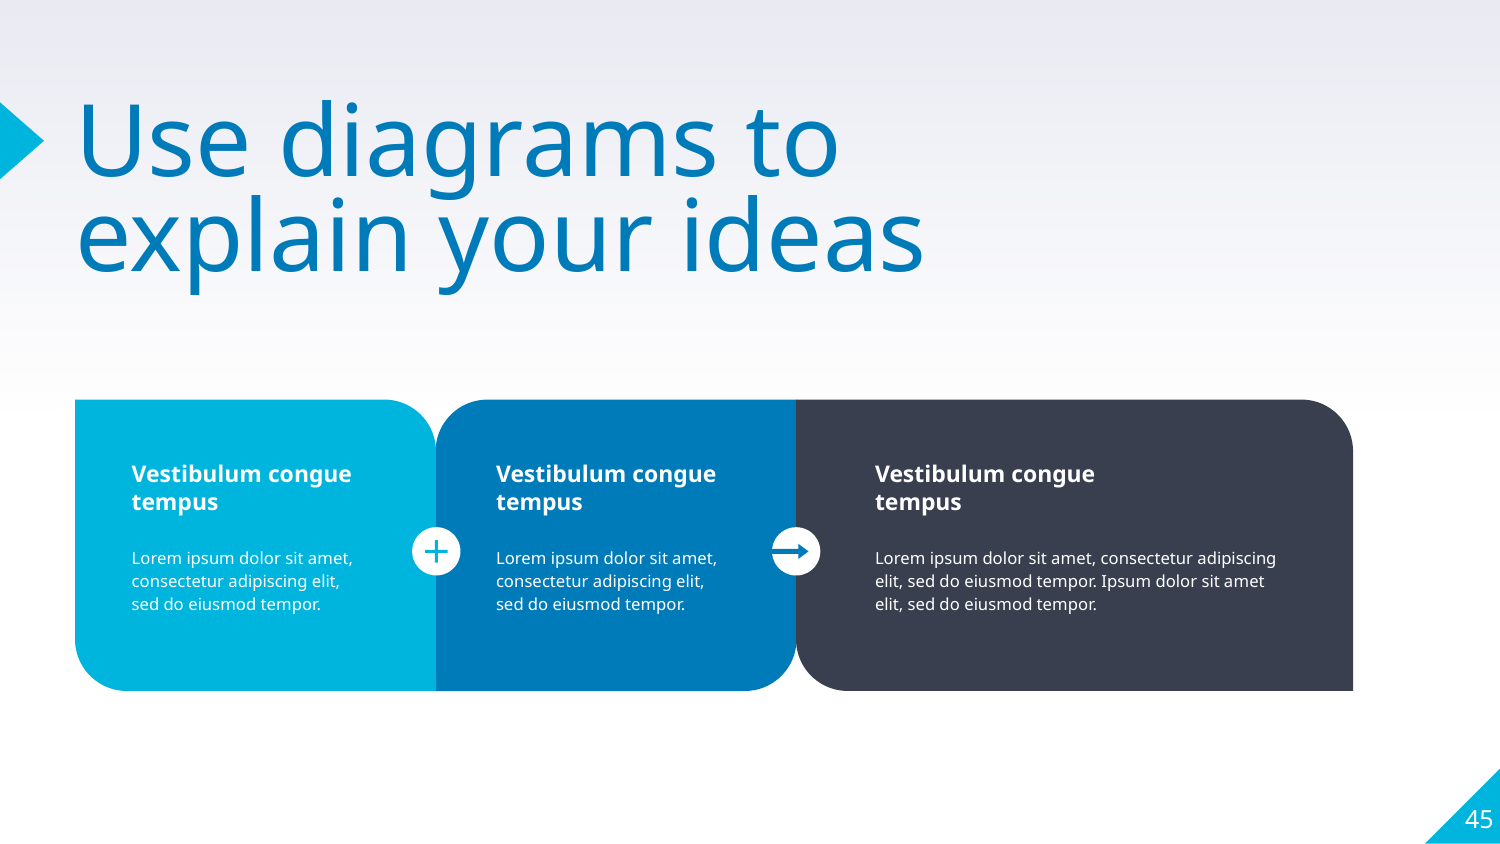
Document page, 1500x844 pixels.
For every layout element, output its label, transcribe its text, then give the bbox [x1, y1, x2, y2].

slide_number 45 [1418, 760, 1494, 838]
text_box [771, 526, 821, 576]
title Use diagrams to explain your ideas [75, 99, 1001, 277]
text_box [74, 399, 437, 692]
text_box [411, 526, 461, 576]
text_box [437, 399, 793, 692]
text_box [795, 399, 1354, 692]
